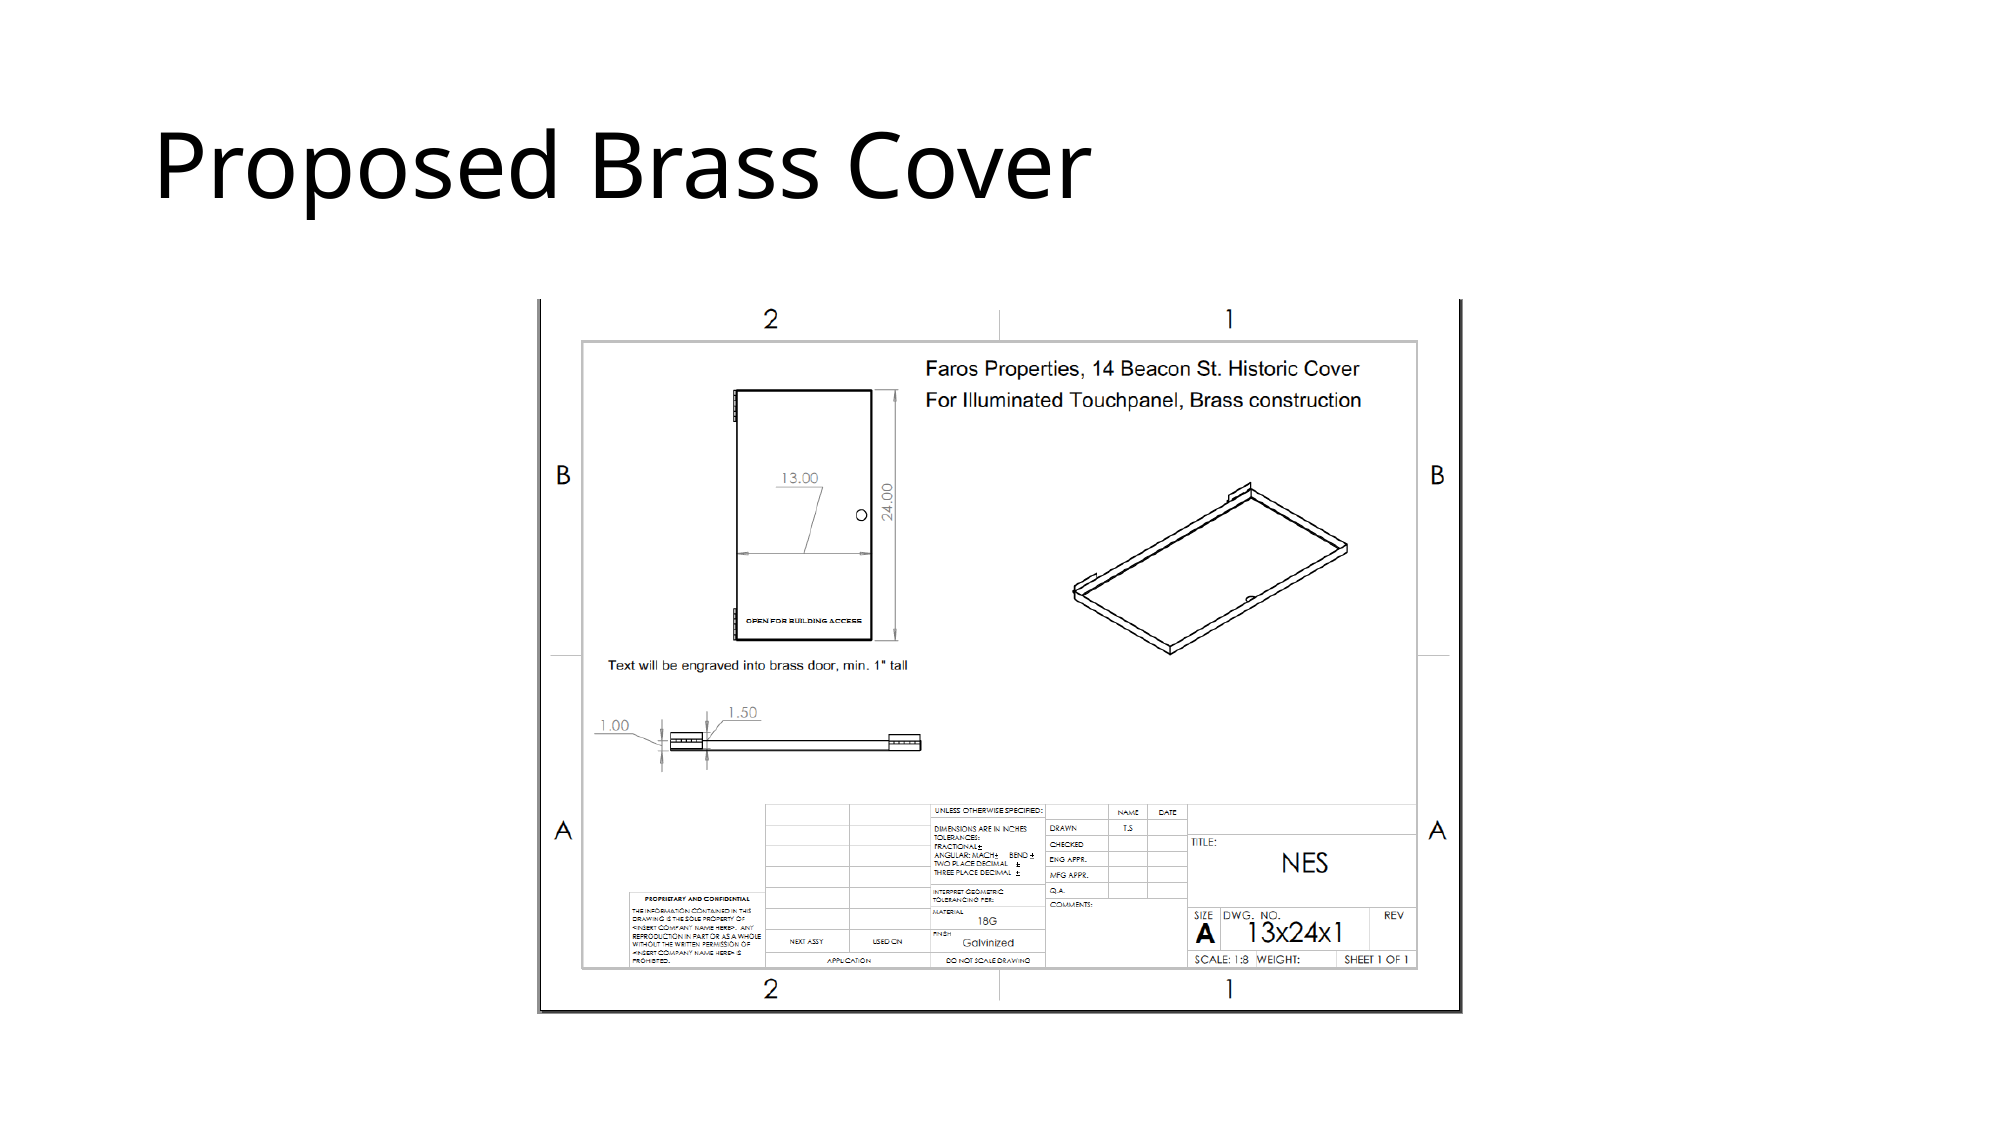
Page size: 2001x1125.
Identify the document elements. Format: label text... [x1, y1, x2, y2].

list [537, 299, 1463, 1014]
title Proposed Brass Cover [137, 59, 1863, 278]
